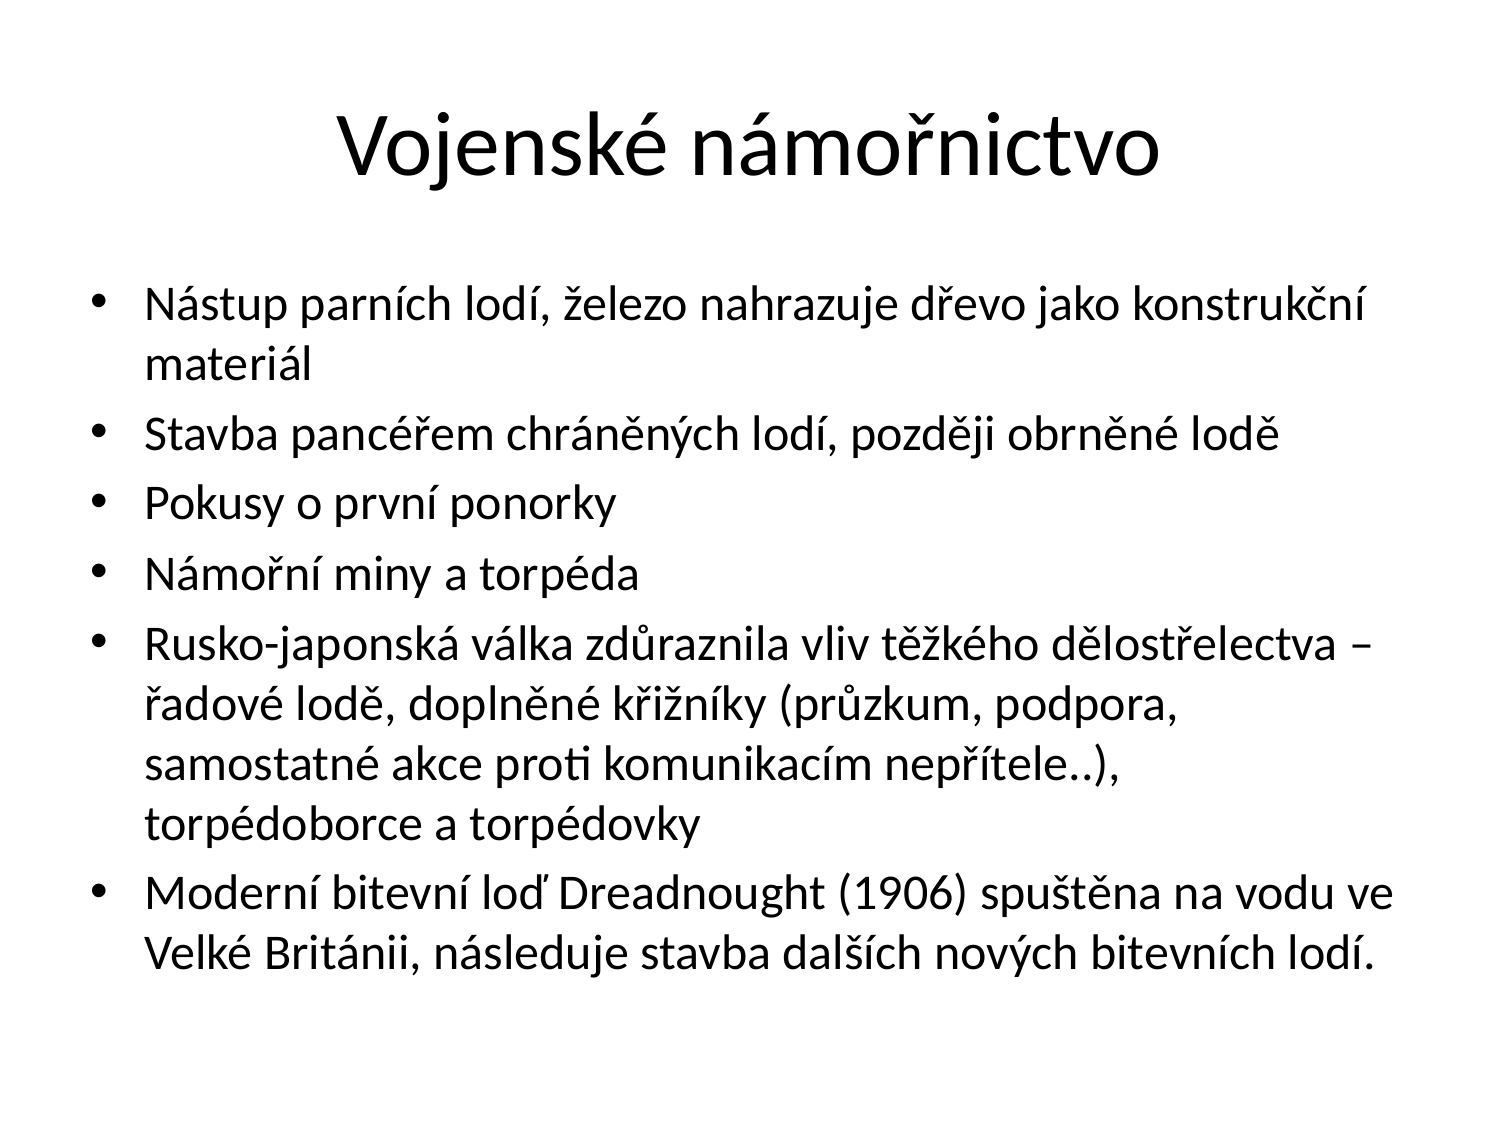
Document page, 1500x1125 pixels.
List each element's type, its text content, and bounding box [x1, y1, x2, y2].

list Nástup parních lodí, železo nahrazuje dřevo jako konstrukční materiál Stavba pancéřem chráněných lodí, později obrněné lodě Pokusy o první ponorky Námořní miny a torpéda Rusko-japonská válka zdůraznila vliv těžkého dělostřelectva – řadové lodě, doplněné křižníky (průzkum, podpora, samostatné akce proti komunikacím nepřítele..), torpédoborce a torpédovky Moderní bitevní loď Dreadnought (1906) spuštěna na vodu ve Velké Británii, následuje stavba dalších nových bitevních lodí. [75, 262, 1425, 1005]
title Vojenské námořnictvo [75, 45, 1425, 233]
